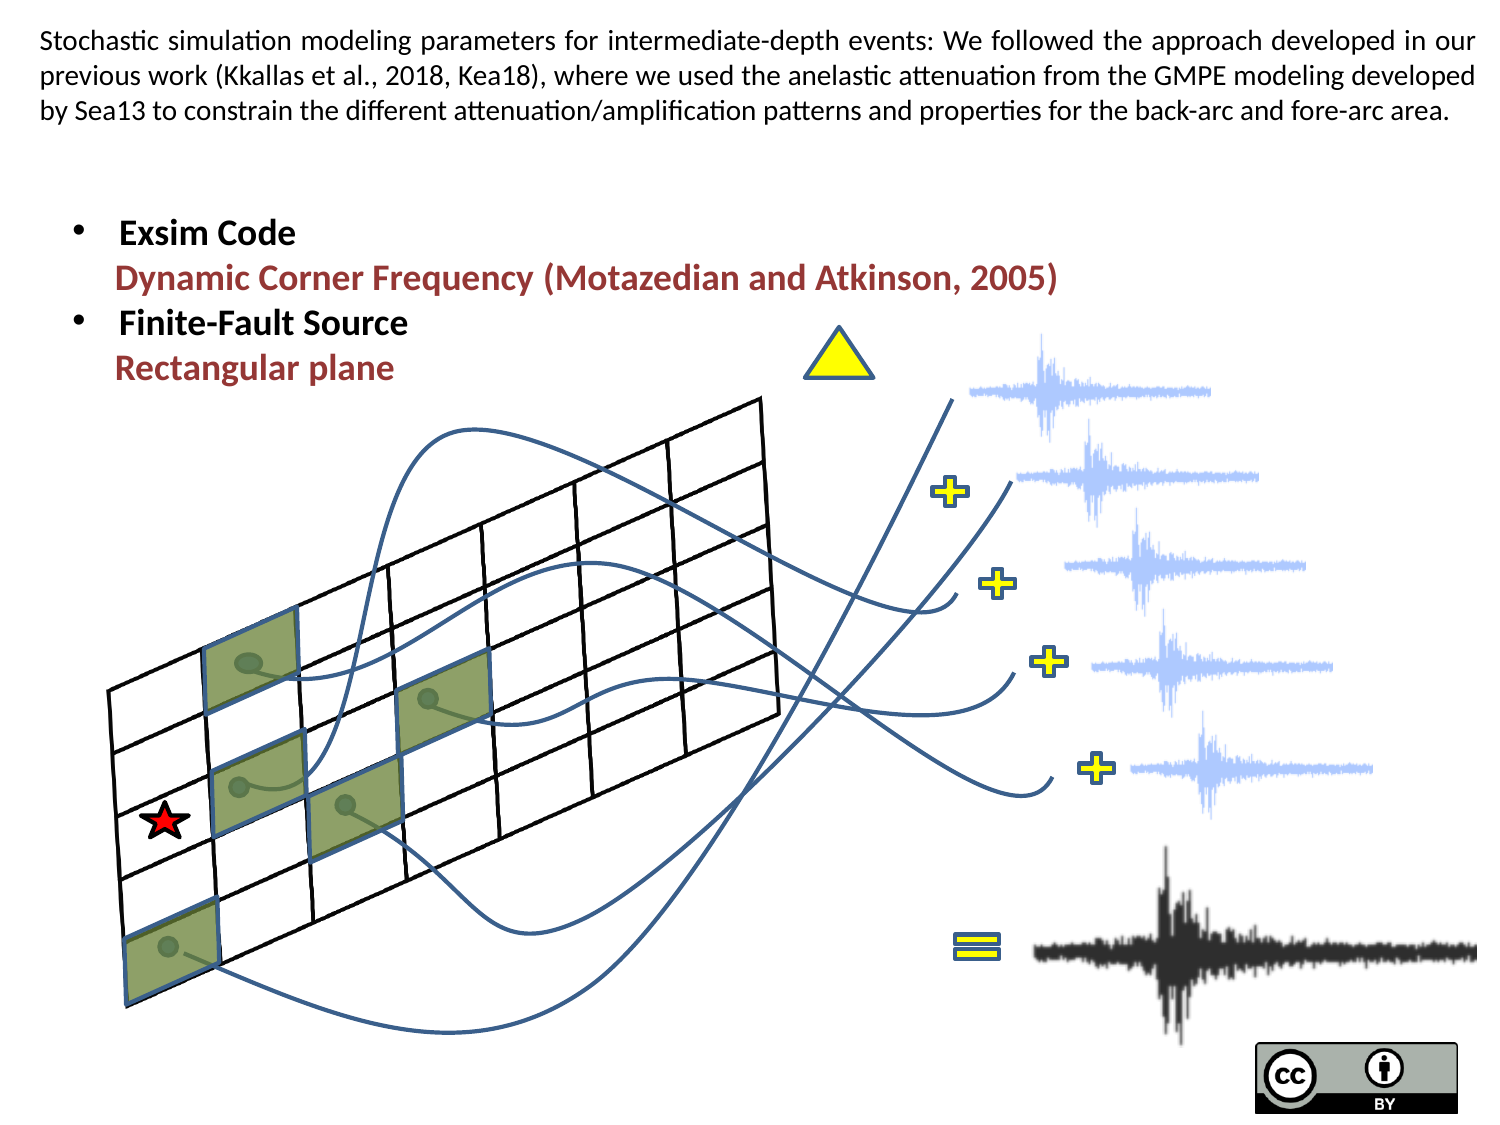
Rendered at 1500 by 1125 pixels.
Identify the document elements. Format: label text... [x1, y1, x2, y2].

text_box [1077, 751, 1116, 785]
picture [965, 329, 1373, 822]
text_box [953, 947, 1001, 961]
text_box [1029, 645, 1069, 678]
picture [1028, 838, 1477, 1114]
text_box [953, 932, 1001, 946]
text_box [341, 1017, 540, 1035]
text_box [786, 398, 955, 575]
text_box Exsim Code Dynamic Corner Frequency (Motazedian and Atkinson, 2005) Finite-Fault Source Rectangular plane [57, 200, 1074, 440]
text_box [930, 475, 970, 508]
text_box [815, 482, 1008, 607]
text_box [845, 671, 1017, 718]
text_box [802, 324, 876, 380]
text_box [786, 611, 917, 756]
text_box [978, 567, 1017, 600]
text_box [786, 561, 959, 639]
text_box Stochastic simulation modeling parameters for intermediate-depth events: We followed the approach developed in our previous work (Kkallas et al., 2018, Kea18), where we used the anelastic attenuation from the GMPE modeling developed by Sea13 to constrain the different attenuation/amplification patterns and properties for the back-arc and fore-arc area. [24, 13, 1492, 134]
picture [105, 395, 782, 1009]
text_box [800, 696, 1055, 799]
